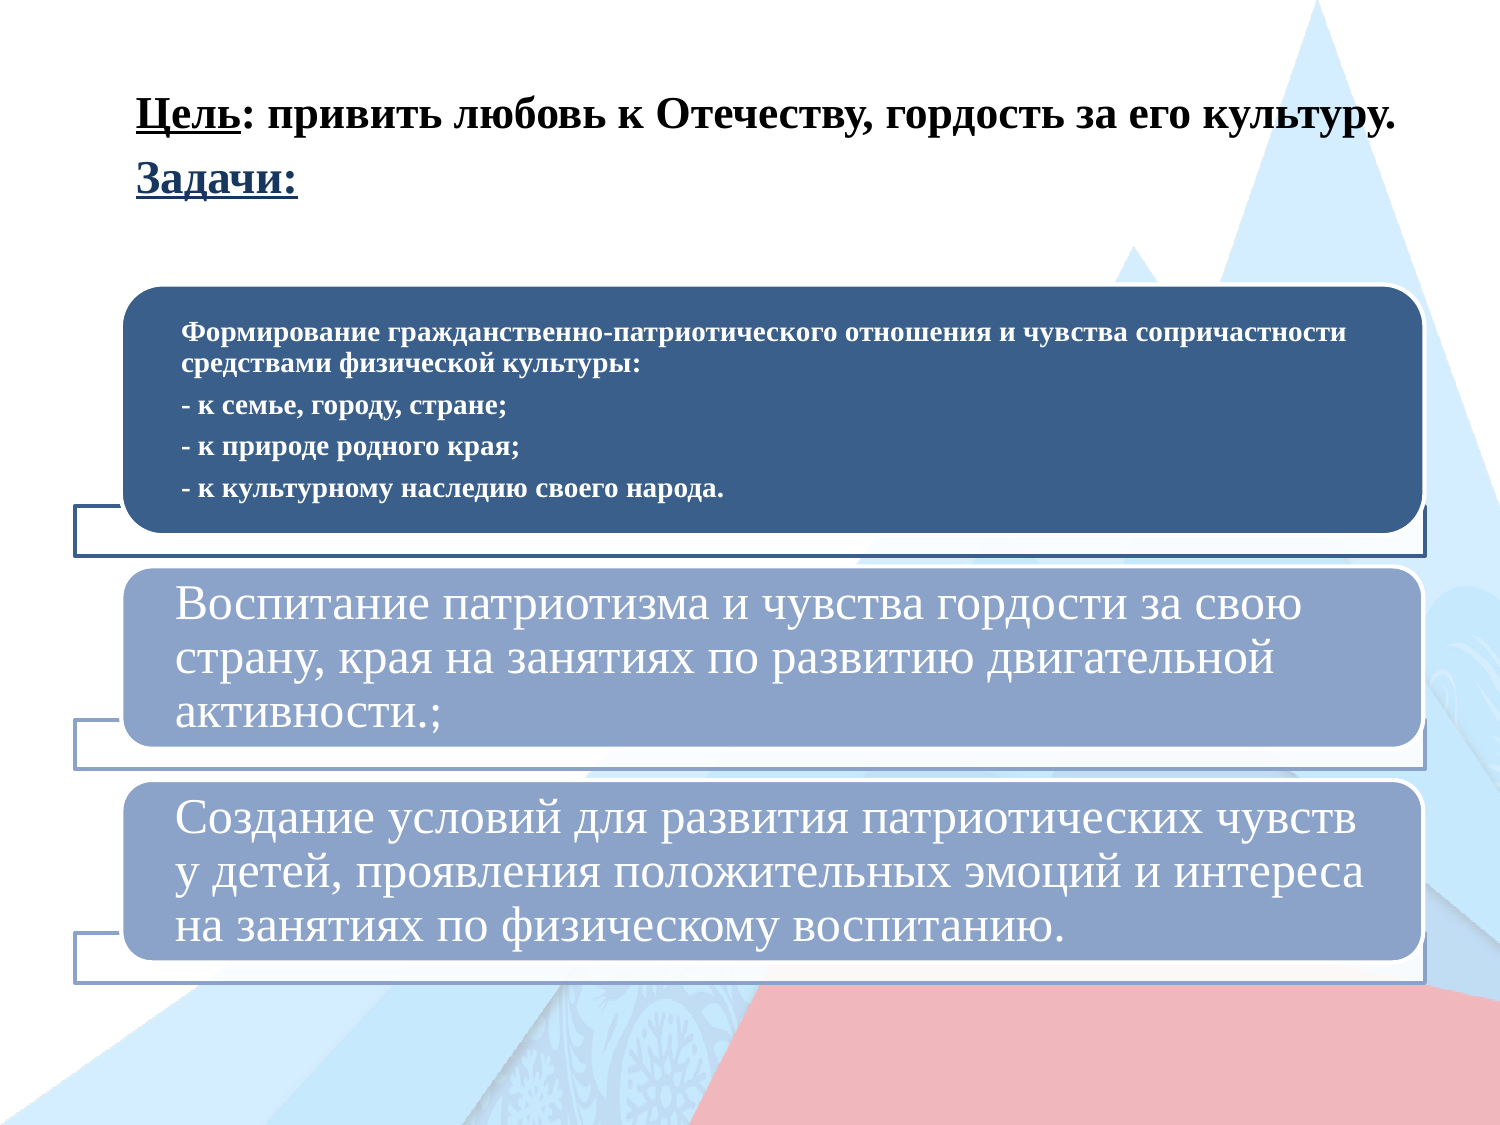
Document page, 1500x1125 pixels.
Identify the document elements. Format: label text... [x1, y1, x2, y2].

title Цель: привить любовь к Отечеству, гордость за его культуру. Задачи: [75, 45, 1425, 233]
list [74, 262, 1426, 1006]
